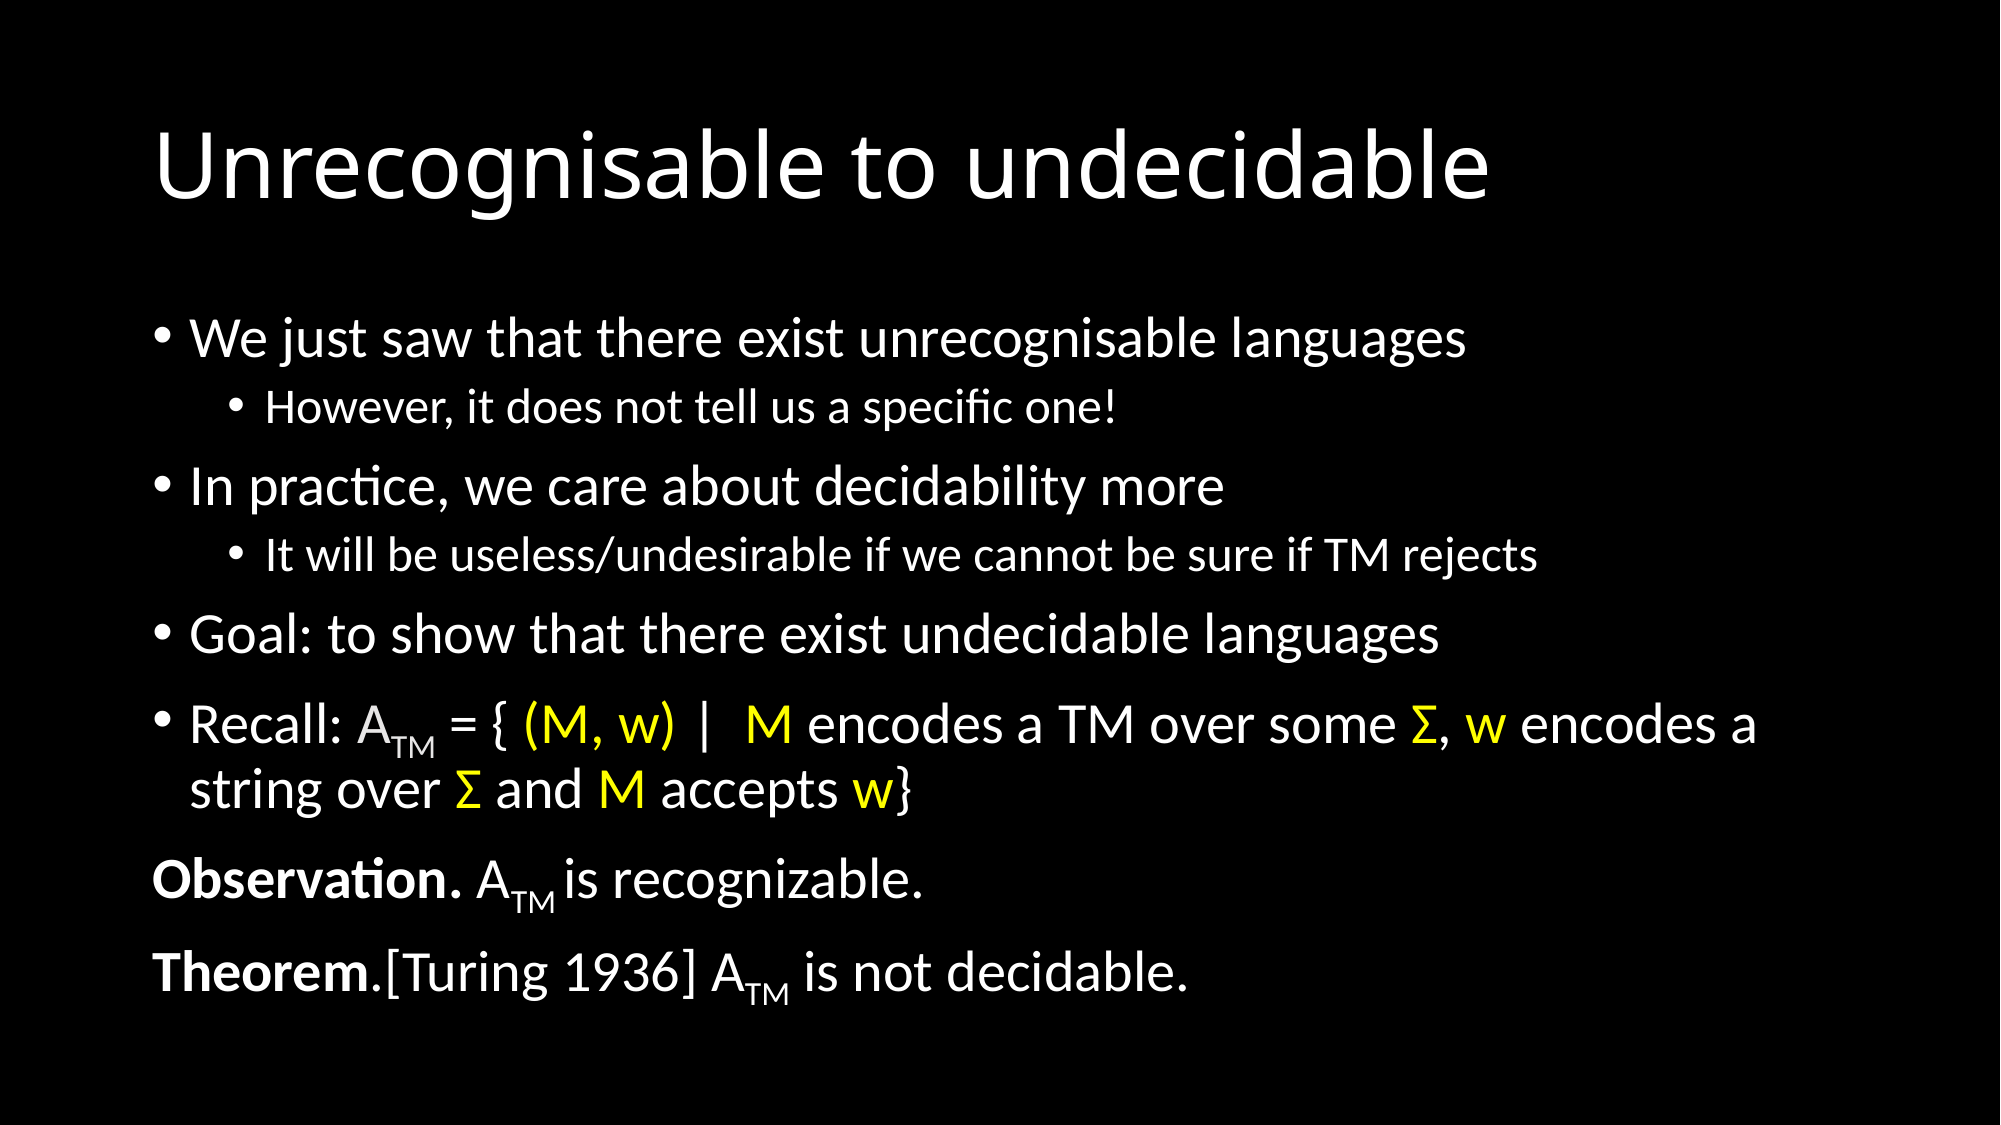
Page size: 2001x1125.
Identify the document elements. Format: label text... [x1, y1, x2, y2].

title Unrecognisable to undecidable [137, 59, 1863, 278]
list We just saw that there exist unrecognisable languages However, it does not tell us a specific one! In practice, we care about decidability more It will be useless/undesirable if we cannot be sure if TM rejects Goal: to show that there exist undecidable languages Recall: ATM = { (M, w) | M encodes a TM over some Σ, w encodes a string over Σ and M accepts w} Observation. ATM is recognizable. Theorem.[Turing 1936] ATM is not decidable. [137, 299, 1863, 1014]
